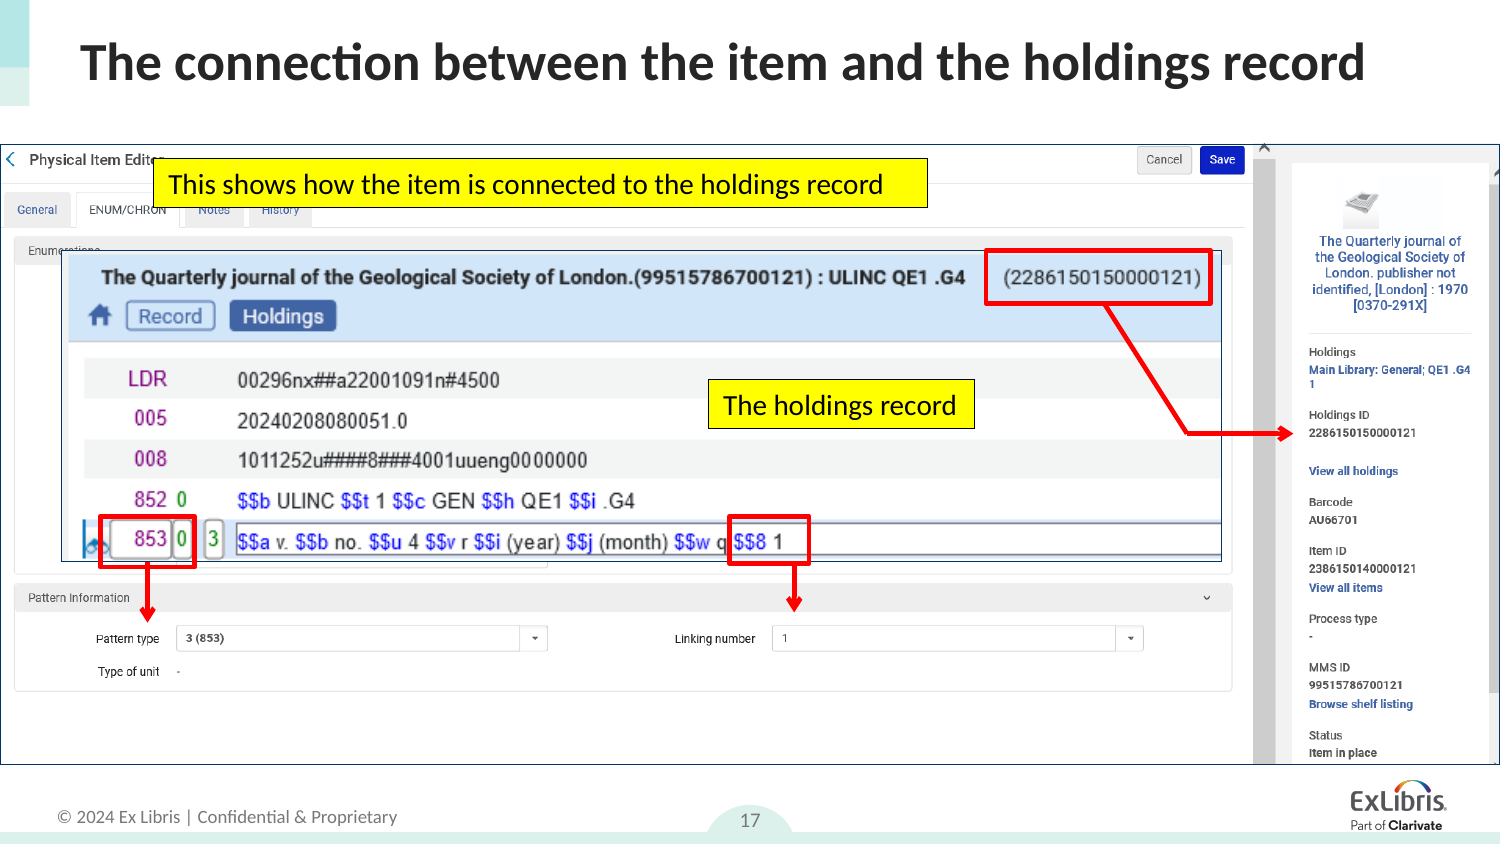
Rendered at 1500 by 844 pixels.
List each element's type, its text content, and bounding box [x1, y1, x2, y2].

slide_number 17 [705, 789, 795, 844]
title The connection between the item and the holdings record [64, 11, 1447, 107]
picture [0, 143, 1500, 765]
picture [1351, 780, 1447, 830]
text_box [1104, 303, 1188, 434]
